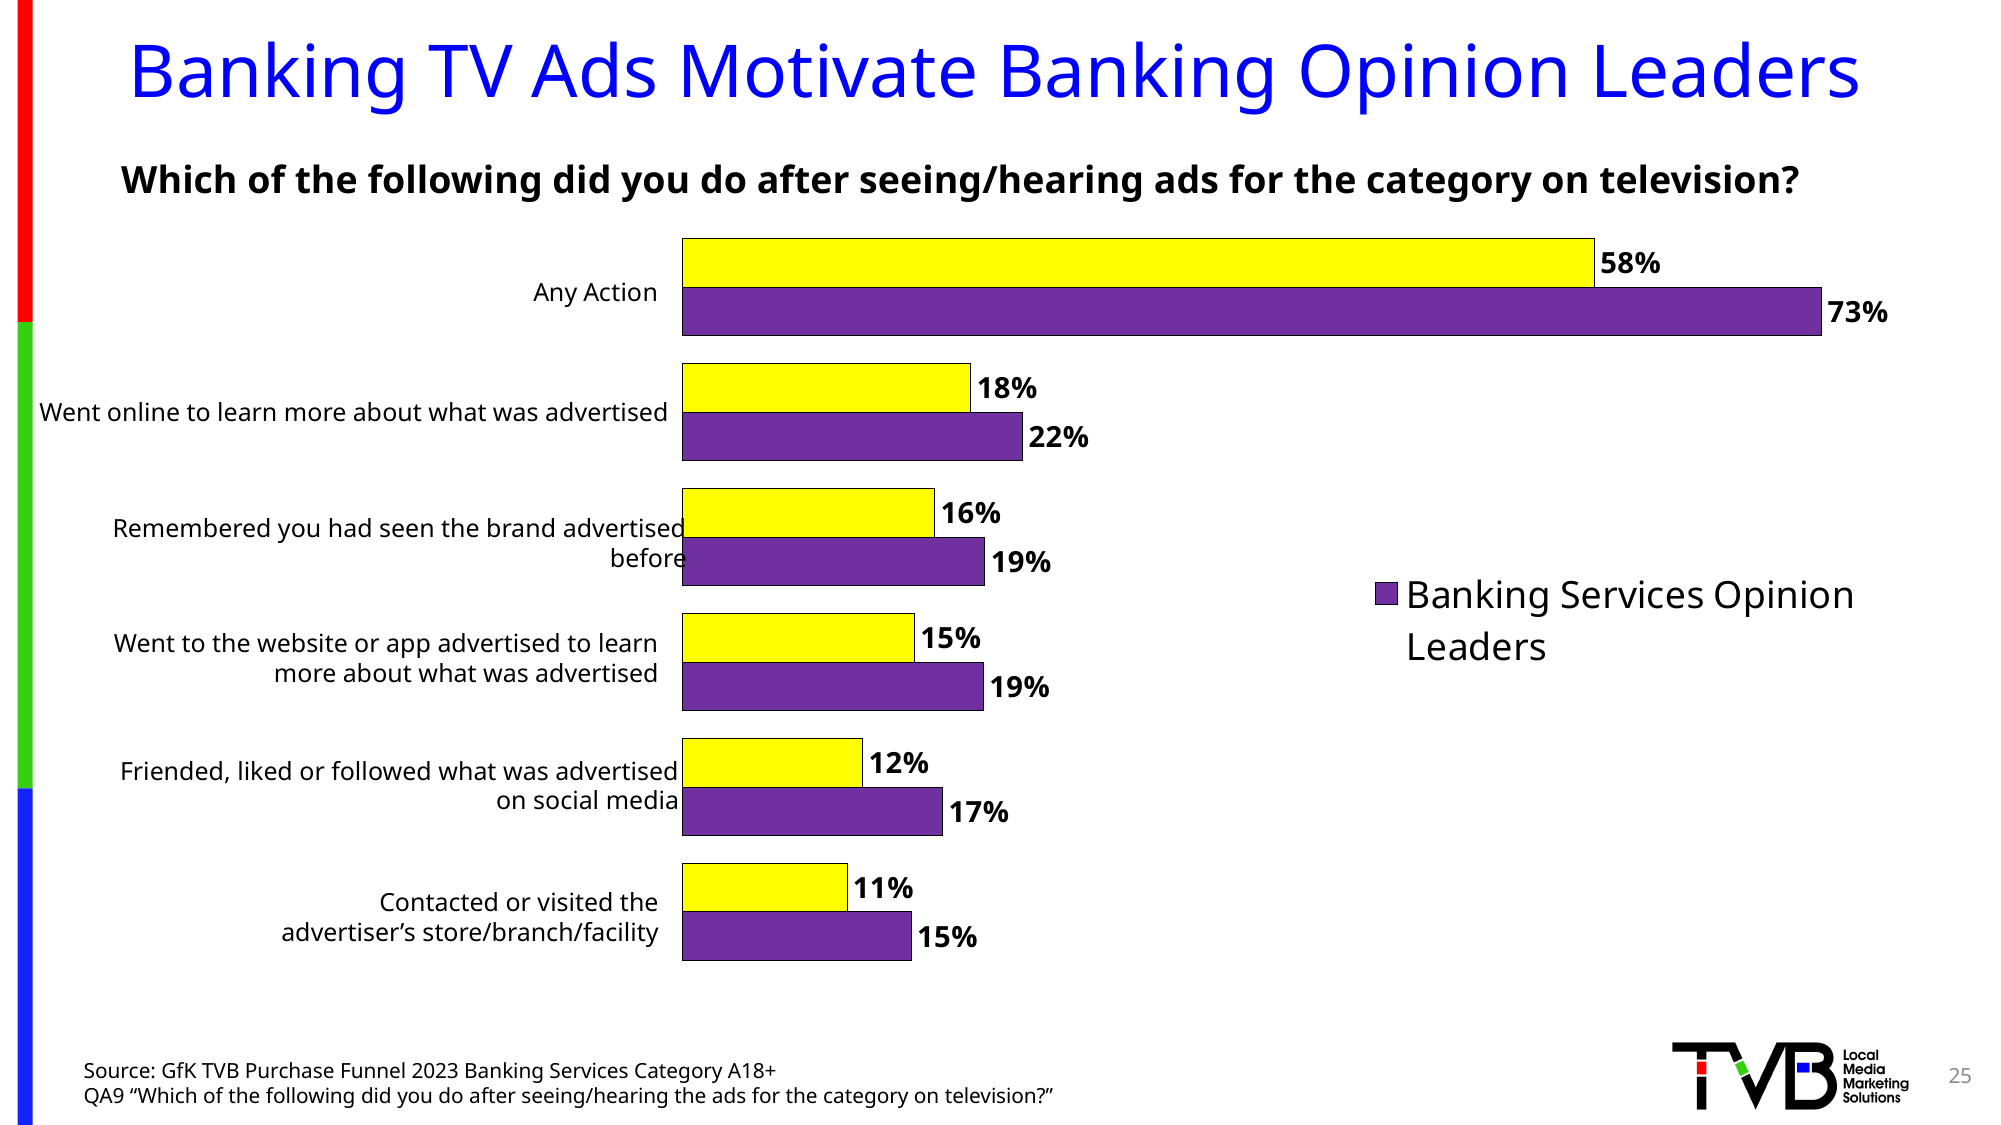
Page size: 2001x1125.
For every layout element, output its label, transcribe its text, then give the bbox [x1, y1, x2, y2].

slide_number 25 [1824, 1046, 1988, 1107]
chart [136, 201, 1949, 1001]
text_box Friended, liked or followed what was advertised on social media [105, 747, 129, 823]
text_box Went online to learn more about what was advertised [24, 388, 129, 434]
picture [1672, 1042, 1909, 1110]
text_box Went to the website or app advertised to learn more about what was advertised [77, 620, 129, 696]
text_box Remembered you had seen the brand advertised before [97, 504, 129, 580]
list Source: GfK TVB Purchase Funnel 2023 Banking Services Category A18+ QA9 “Which of the following did you do after seeing/hearing the ads for the category on television?” [68, 1050, 1487, 1117]
text_box Which of the following did you do after seeing/hearing ads for the category on television? [106, 148, 1817, 209]
title Banking TV Ads Motivate Banking Opinion Leaders [54, 27, 1938, 122]
